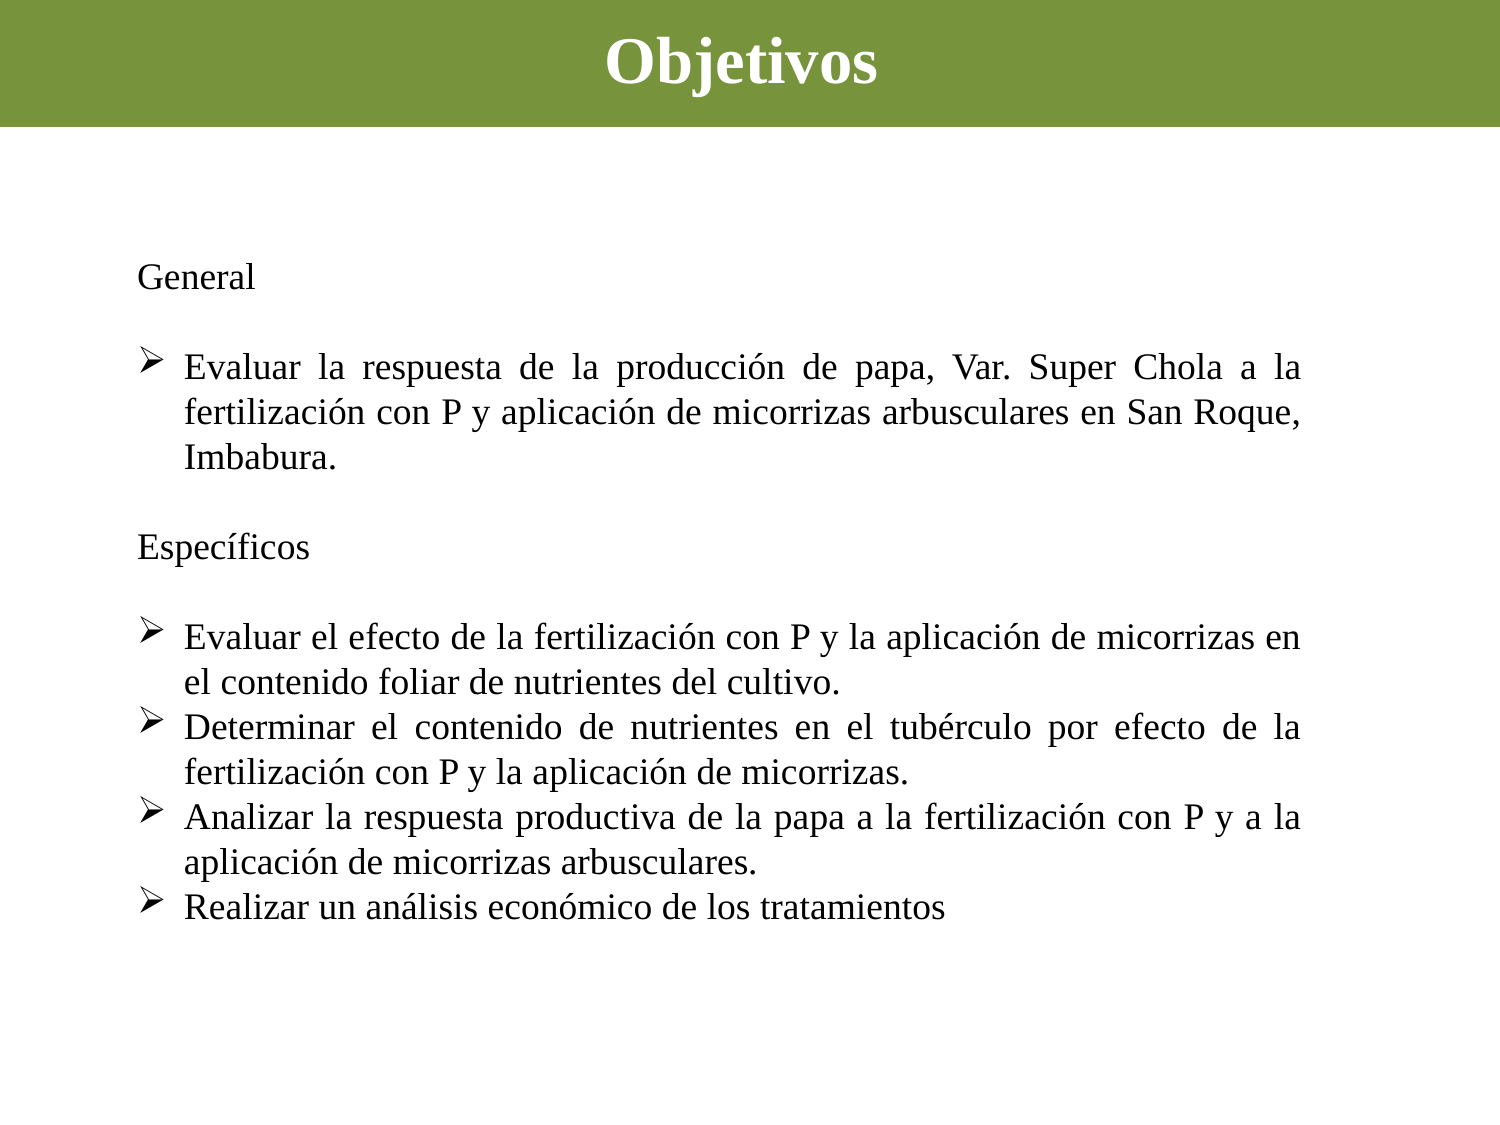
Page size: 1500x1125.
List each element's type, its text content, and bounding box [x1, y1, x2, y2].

text_box Objetivos [0, 0, 1500, 127]
text_box General Evaluar la respuesta de la producción de papa, Var. Super Chola a la fertilización con P y aplicación de micorrizas arbusculares en San Roque, Imbabura. Específicos Evaluar el efecto de la fertilización con P y la aplicación de micorrizas en el contenido foliar de nutrientes del cultivo. Determinar el contenido de nutrientes en el tubérculo por efecto de la fertilización con P y la aplicación de micorrizas. Analizar la respuesta productiva de la papa a la fertilización con P y a la aplicación de micorrizas arbusculares. Realizar un análisis económico de los tratamientos [122, 244, 1318, 935]
